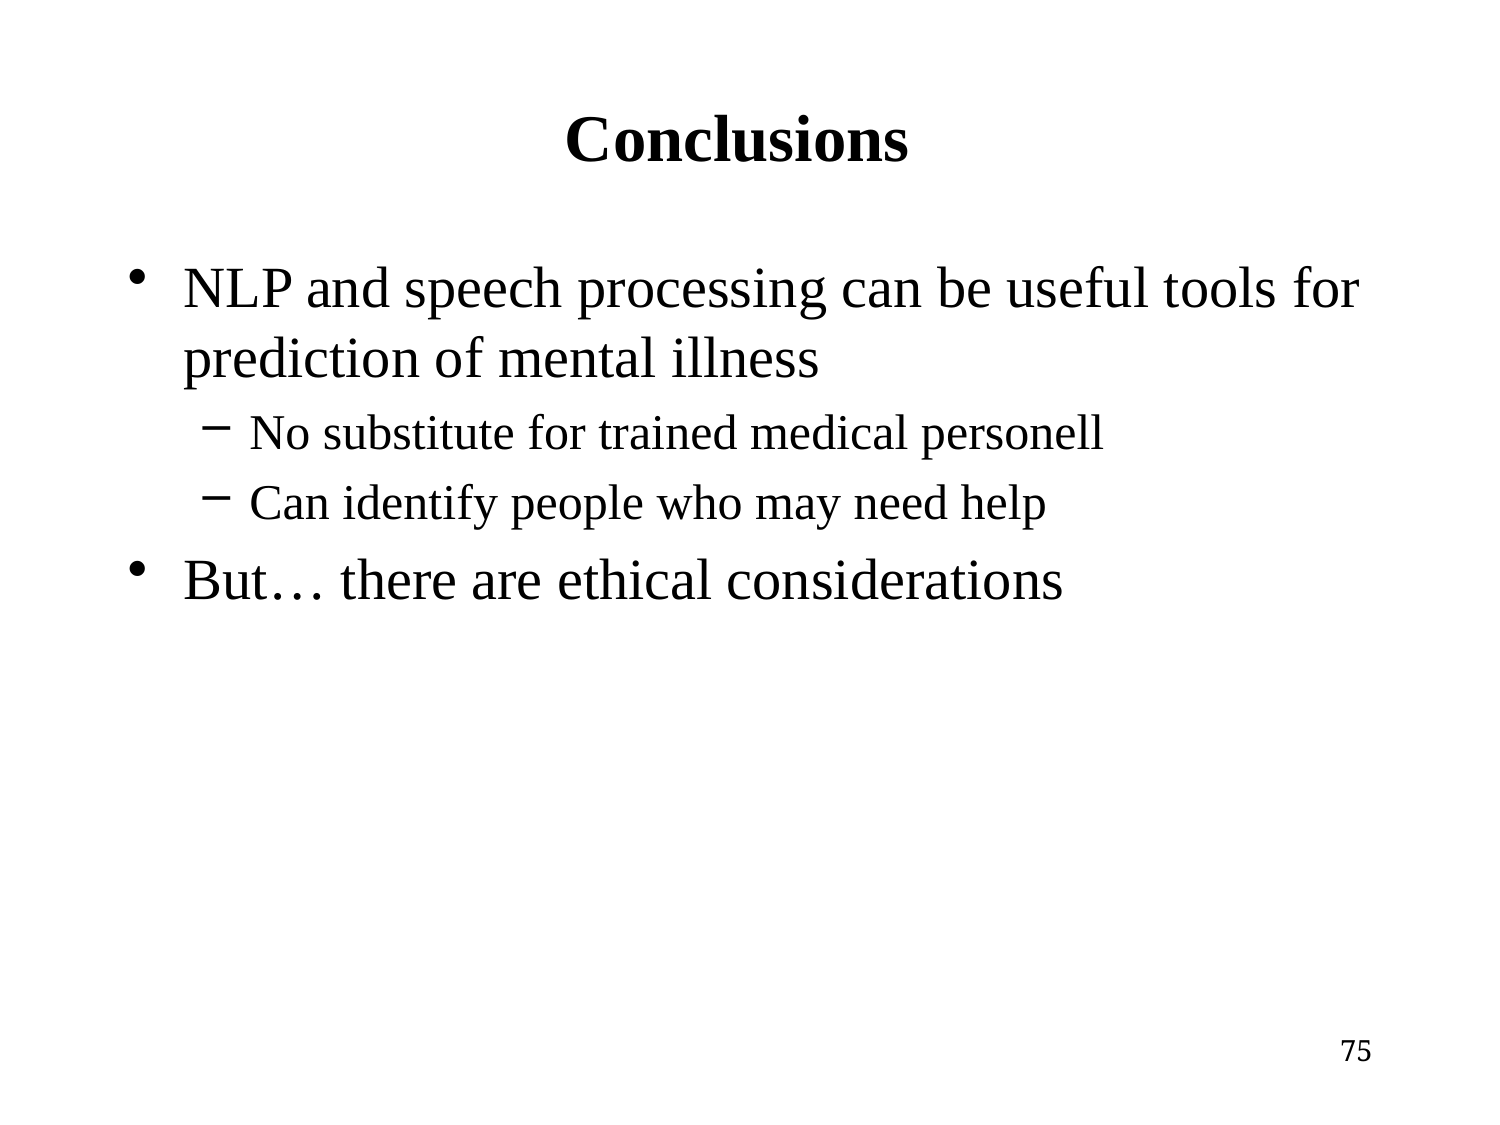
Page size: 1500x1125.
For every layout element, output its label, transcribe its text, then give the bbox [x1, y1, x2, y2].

slide_number 75 [1074, 1024, 1388, 1101]
list NLP and speech processing can be useful tools for prediction of mental illness No substitute for trained medical personell Can identify people who may need help But… there are ethical considerations [112, 241, 1388, 1000]
title Conclusions [99, 58, 1375, 211]
